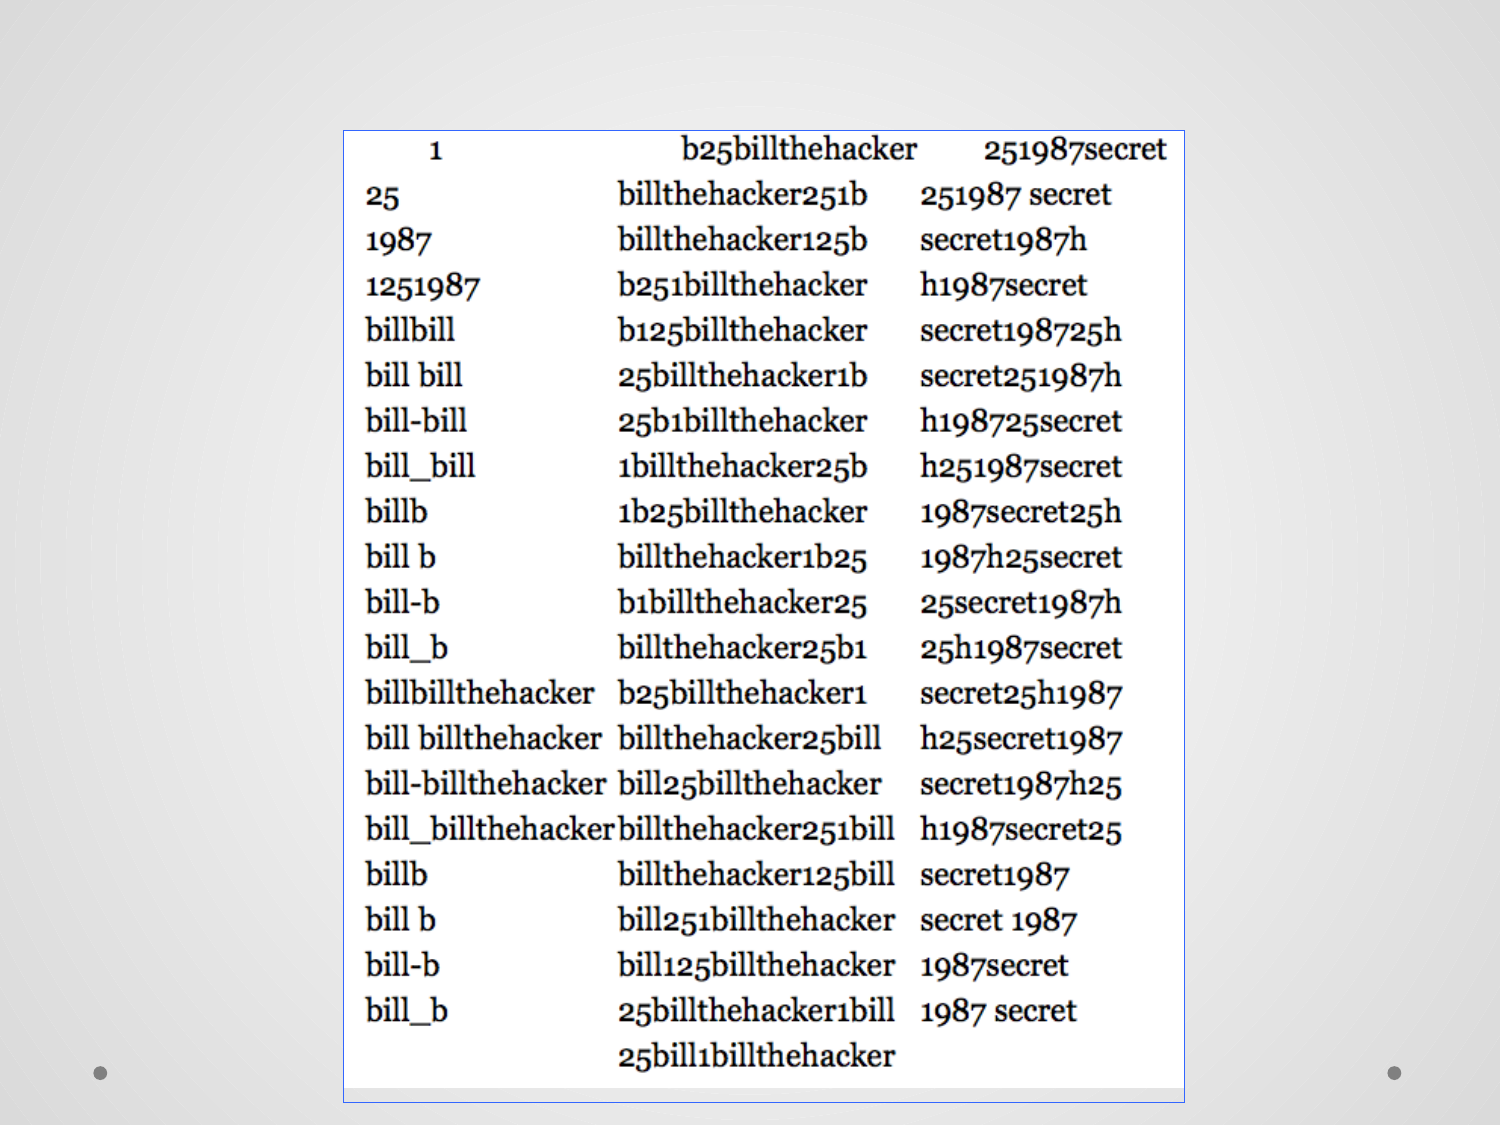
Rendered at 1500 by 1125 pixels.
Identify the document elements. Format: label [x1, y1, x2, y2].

picture [343, 130, 1185, 1103]
